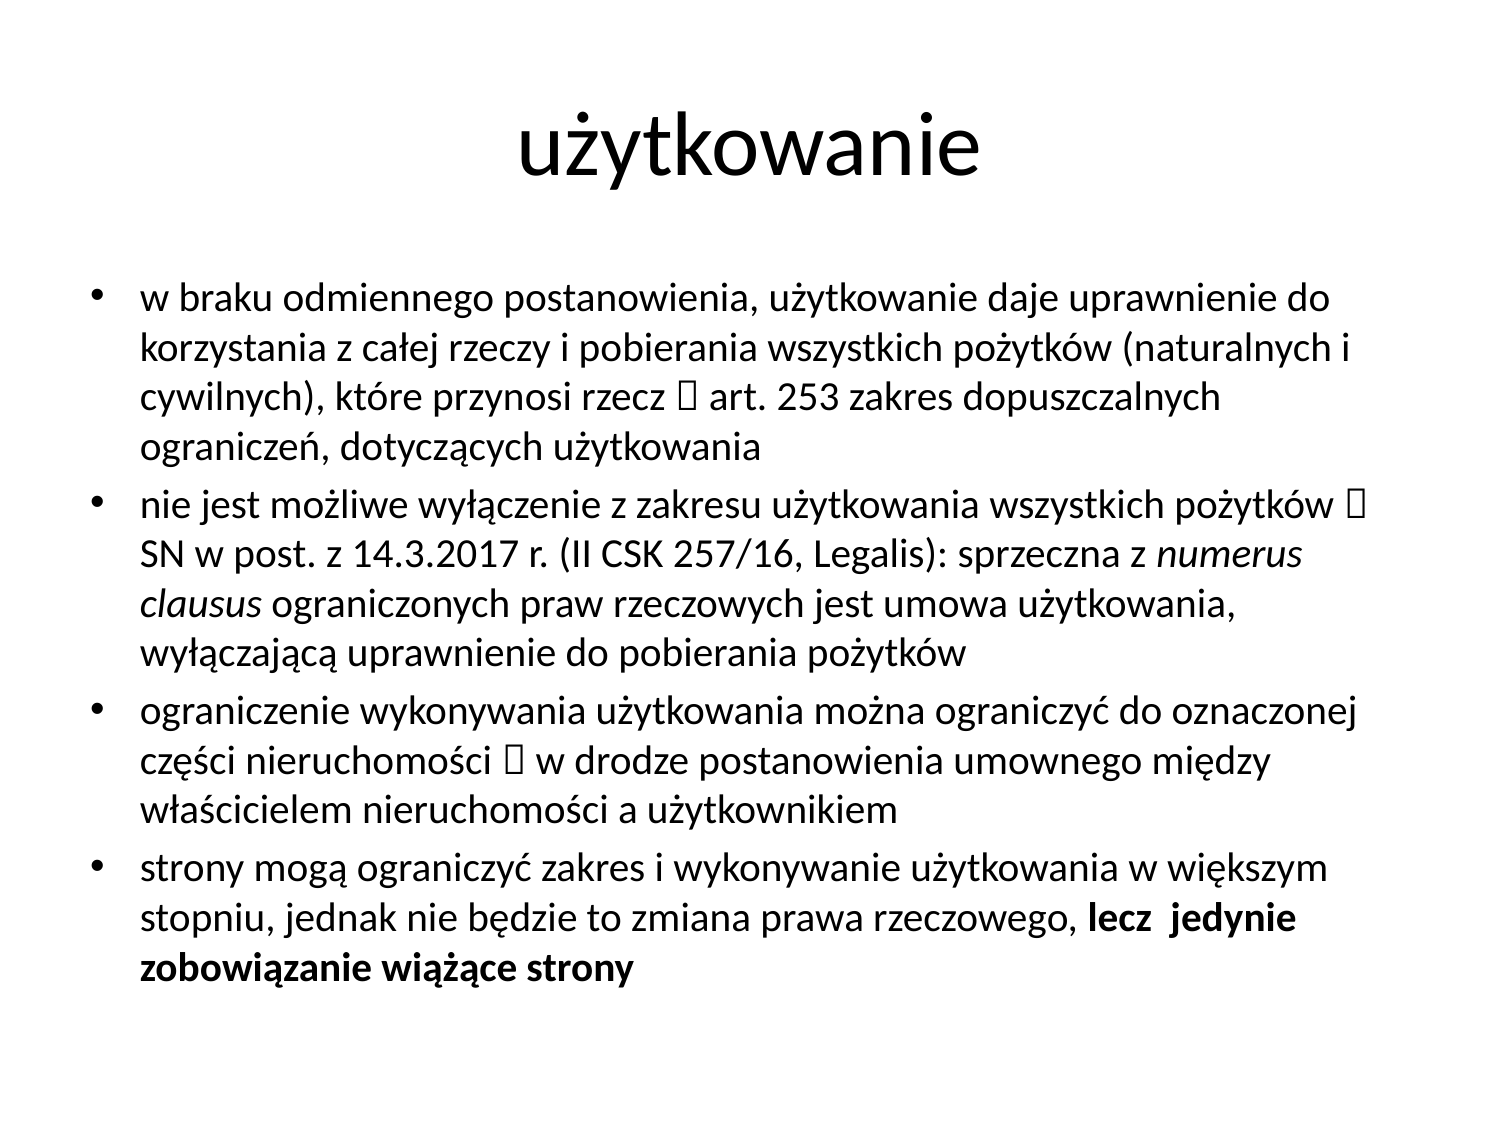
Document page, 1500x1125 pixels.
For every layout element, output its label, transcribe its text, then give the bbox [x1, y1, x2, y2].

list w braku odmiennego postanowienia, użytkowanie daje uprawnienie do korzystania z całej rzeczy i pobierania wszystkich pożytków (naturalnych i cywilnych), które przynosi rzecz  art. 253 zakres dopuszczalnych ograniczeń, dotyczących użytkowania nie jest możliwe wyłączenie z zakresu użytkowania wszystkich pożytków  SN w post. z 14.3.2017 r. (II CSK 257/16, Legalis): sprzeczna z numerus clausus ograniczonych praw rzeczowych jest umowa użytkowania, wyłączającą uprawnienie do pobierania pożytków ograniczenie wykonywania użytkowania można ograniczyć do oznaczonej części nieruchomości  w drodze postanowienia umownego między właścicielem nieruchomości a użytkownikiem strony mogą ograniczyć zakres i wykonywanie użytkowania w większym stopniu, jednak nie będzie to zmiana prawa rzeczowego, lecz jedynie zobowiązanie wiążące strony [75, 262, 1425, 1005]
title użytkowanie [75, 45, 1425, 233]
